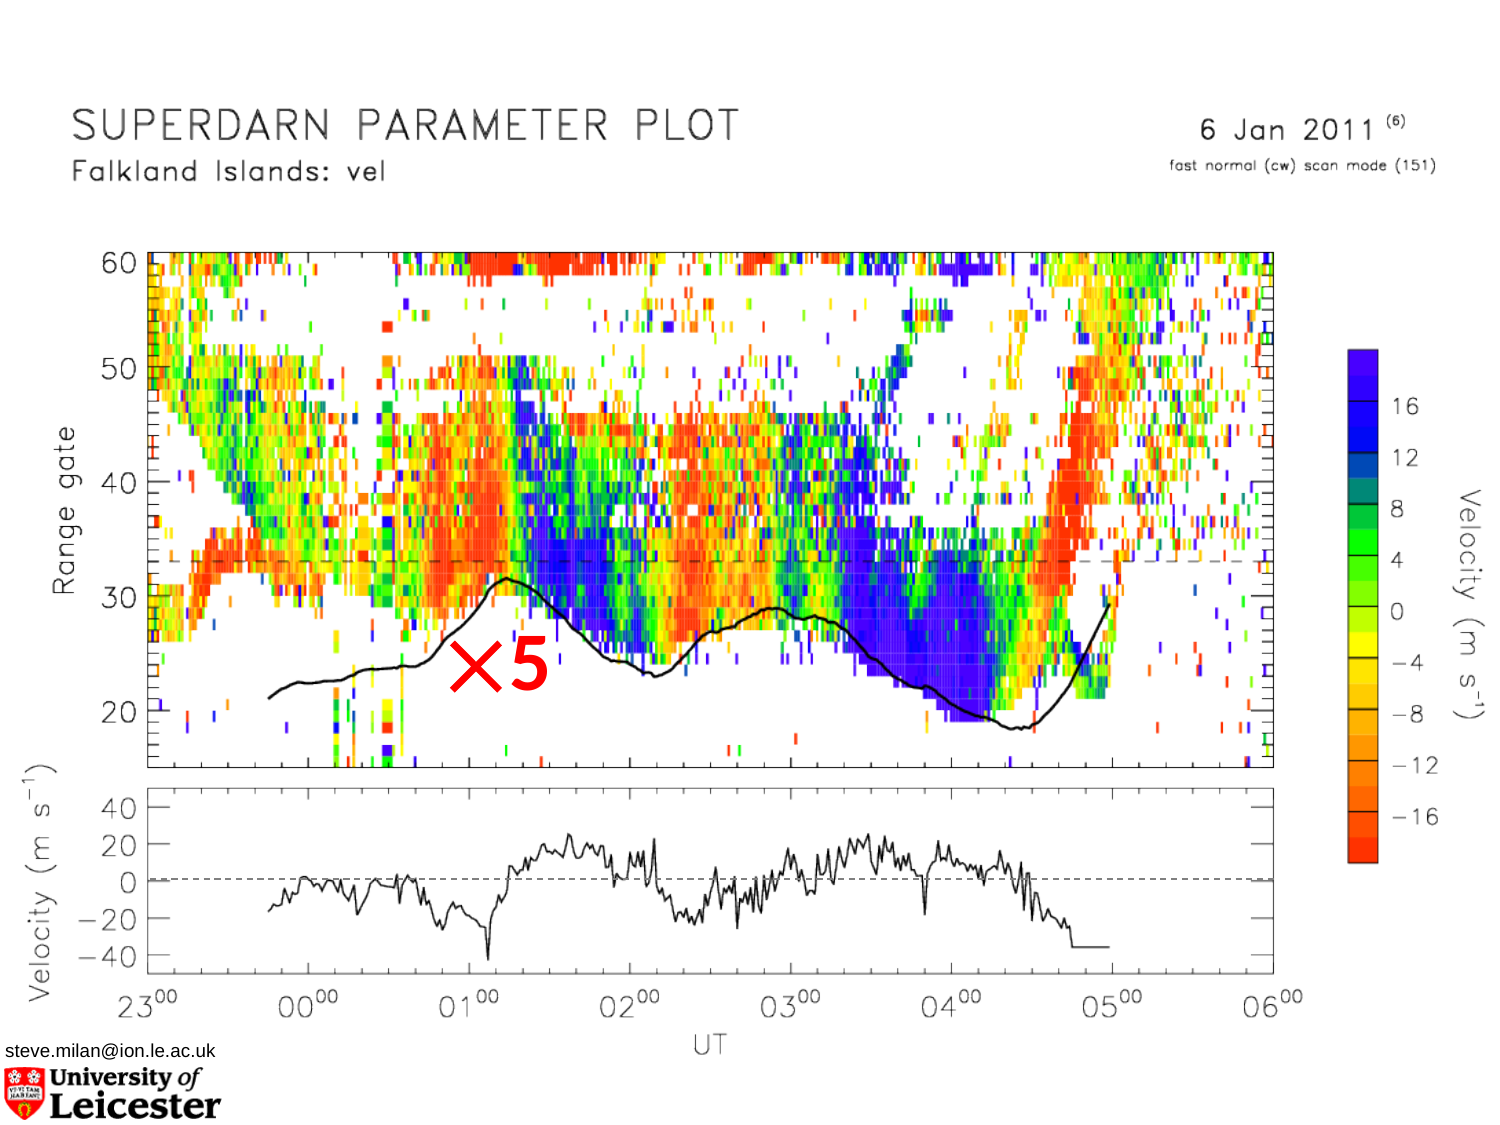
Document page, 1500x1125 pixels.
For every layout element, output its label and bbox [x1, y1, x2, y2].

picture [0, 1062, 226, 1125]
text_box [0, 48, 1500, 1077]
